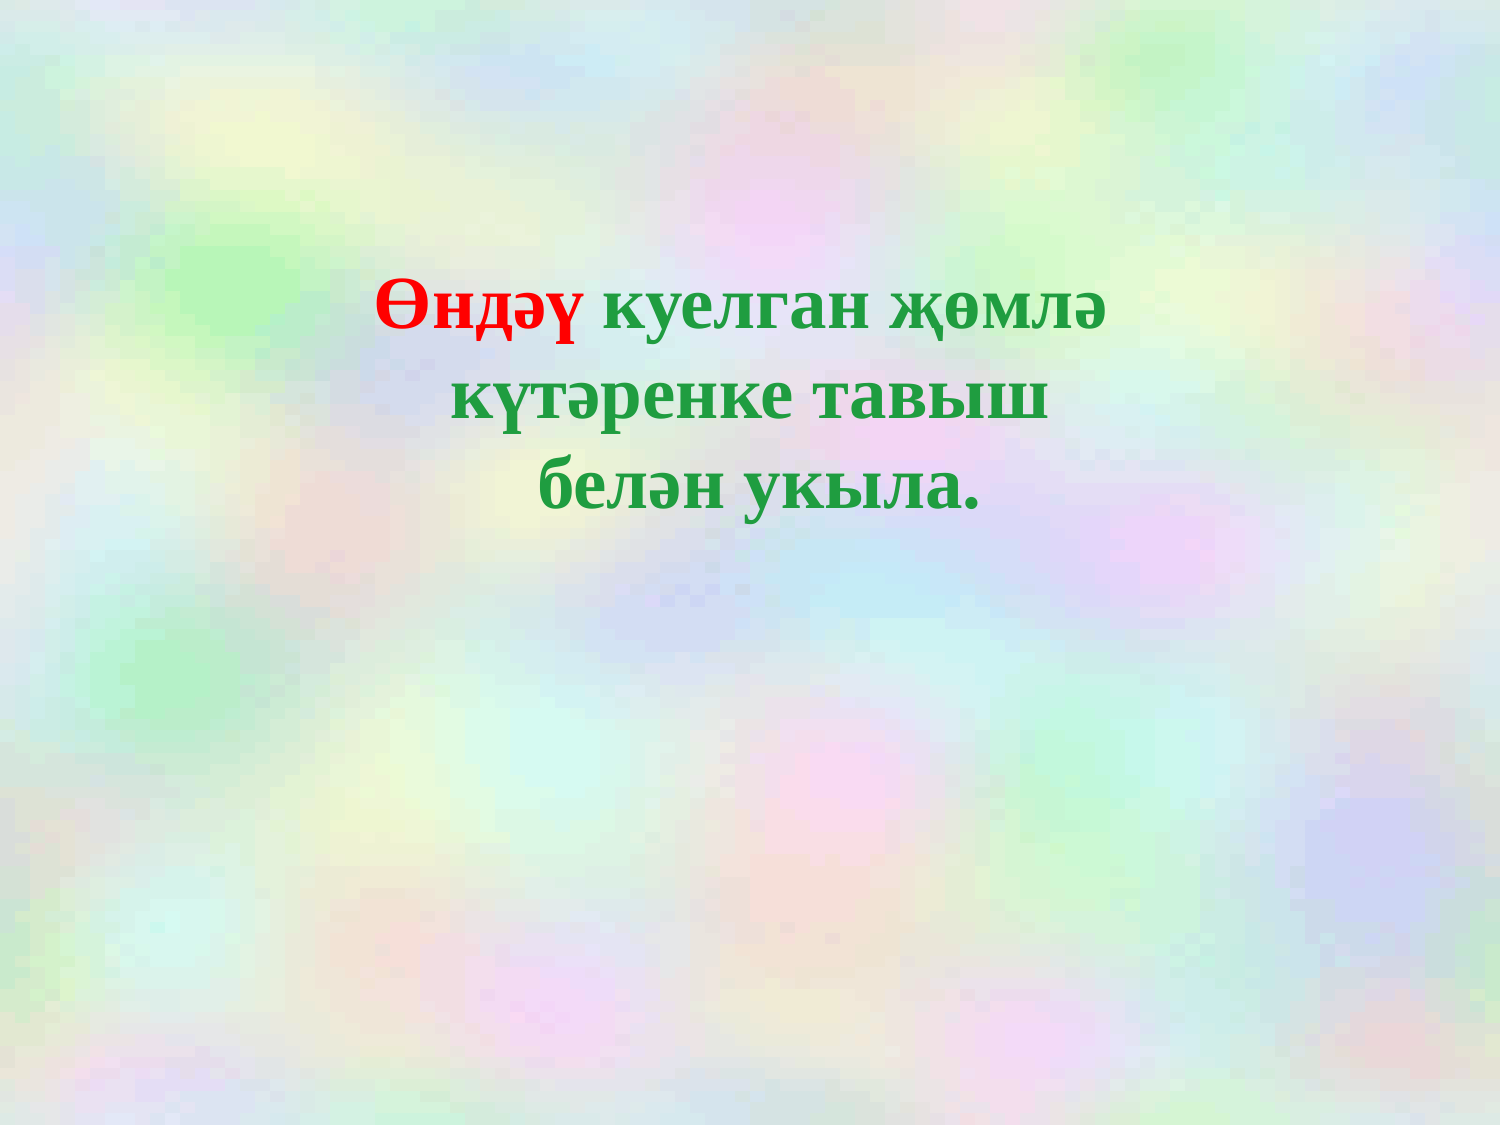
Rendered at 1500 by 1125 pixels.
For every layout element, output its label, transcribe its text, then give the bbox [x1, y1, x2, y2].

text_box Өндәү куелган җөмлә күтәренке тавыш белән укыла. [53, 246, 1447, 531]
picture [0, 0, 1500, 1125]
